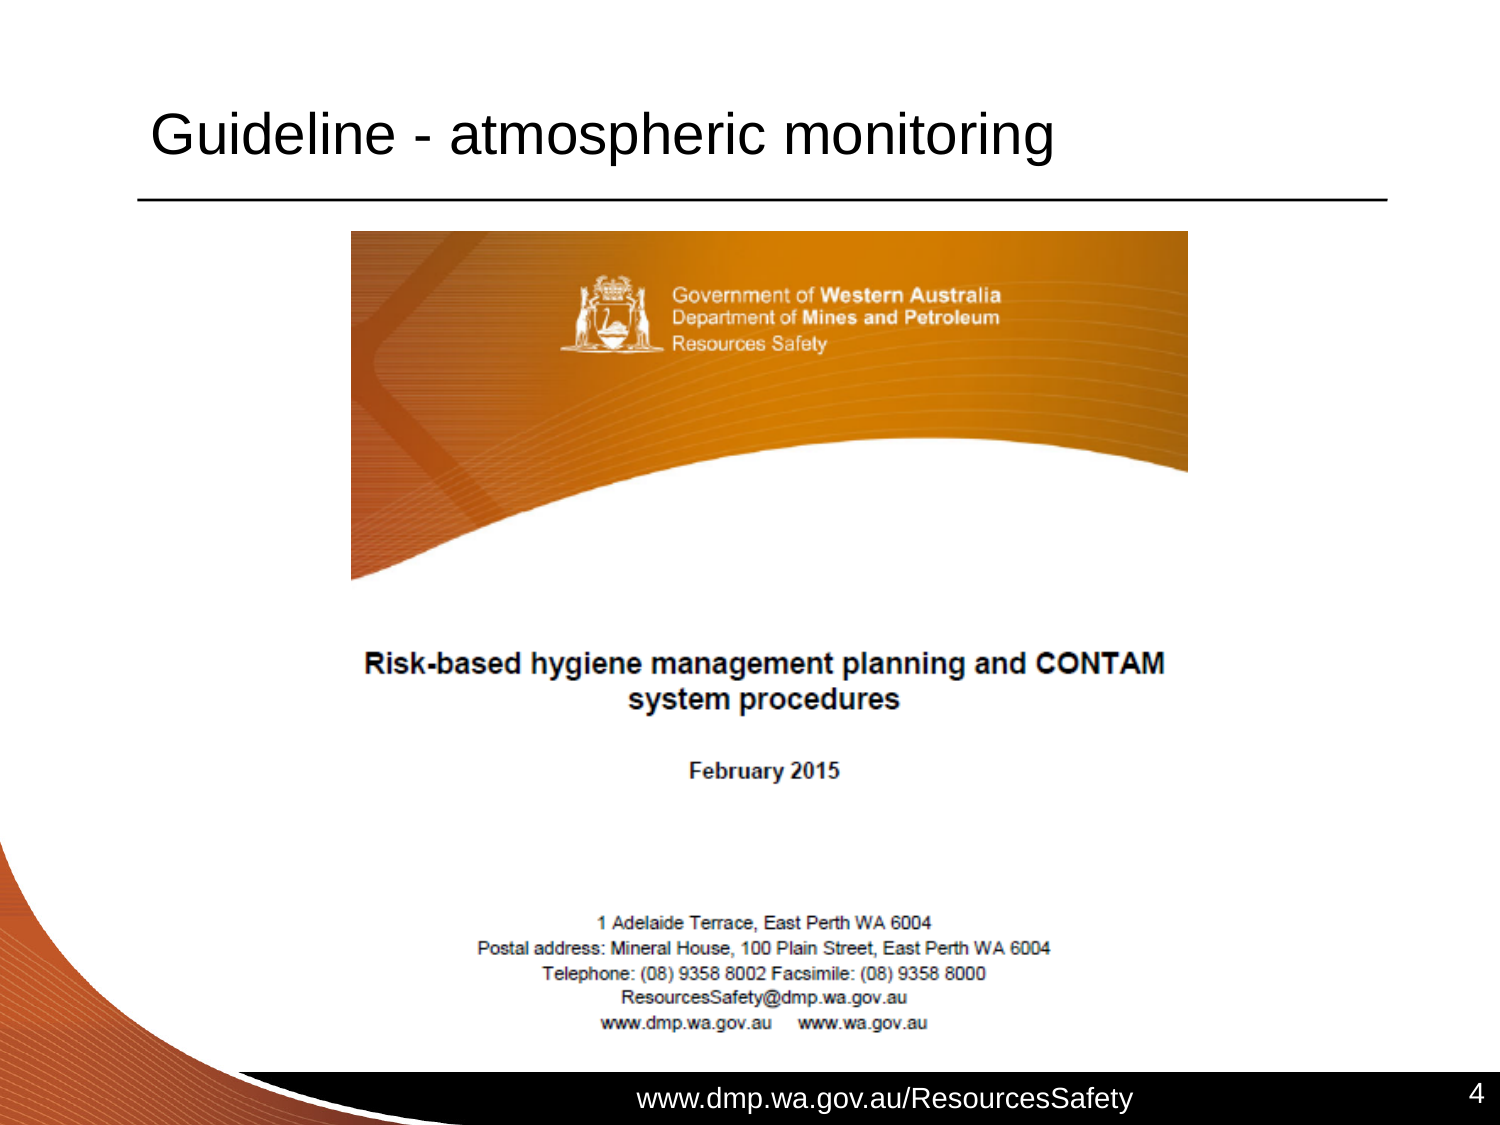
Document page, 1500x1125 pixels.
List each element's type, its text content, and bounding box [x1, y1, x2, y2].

list [112, 219, 1388, 1035]
title Guideline - atmospheric monitoring [135, 37, 1388, 219]
slide_number 4 [1187, 1066, 1500, 1125]
picture [0, 231, 1500, 1125]
